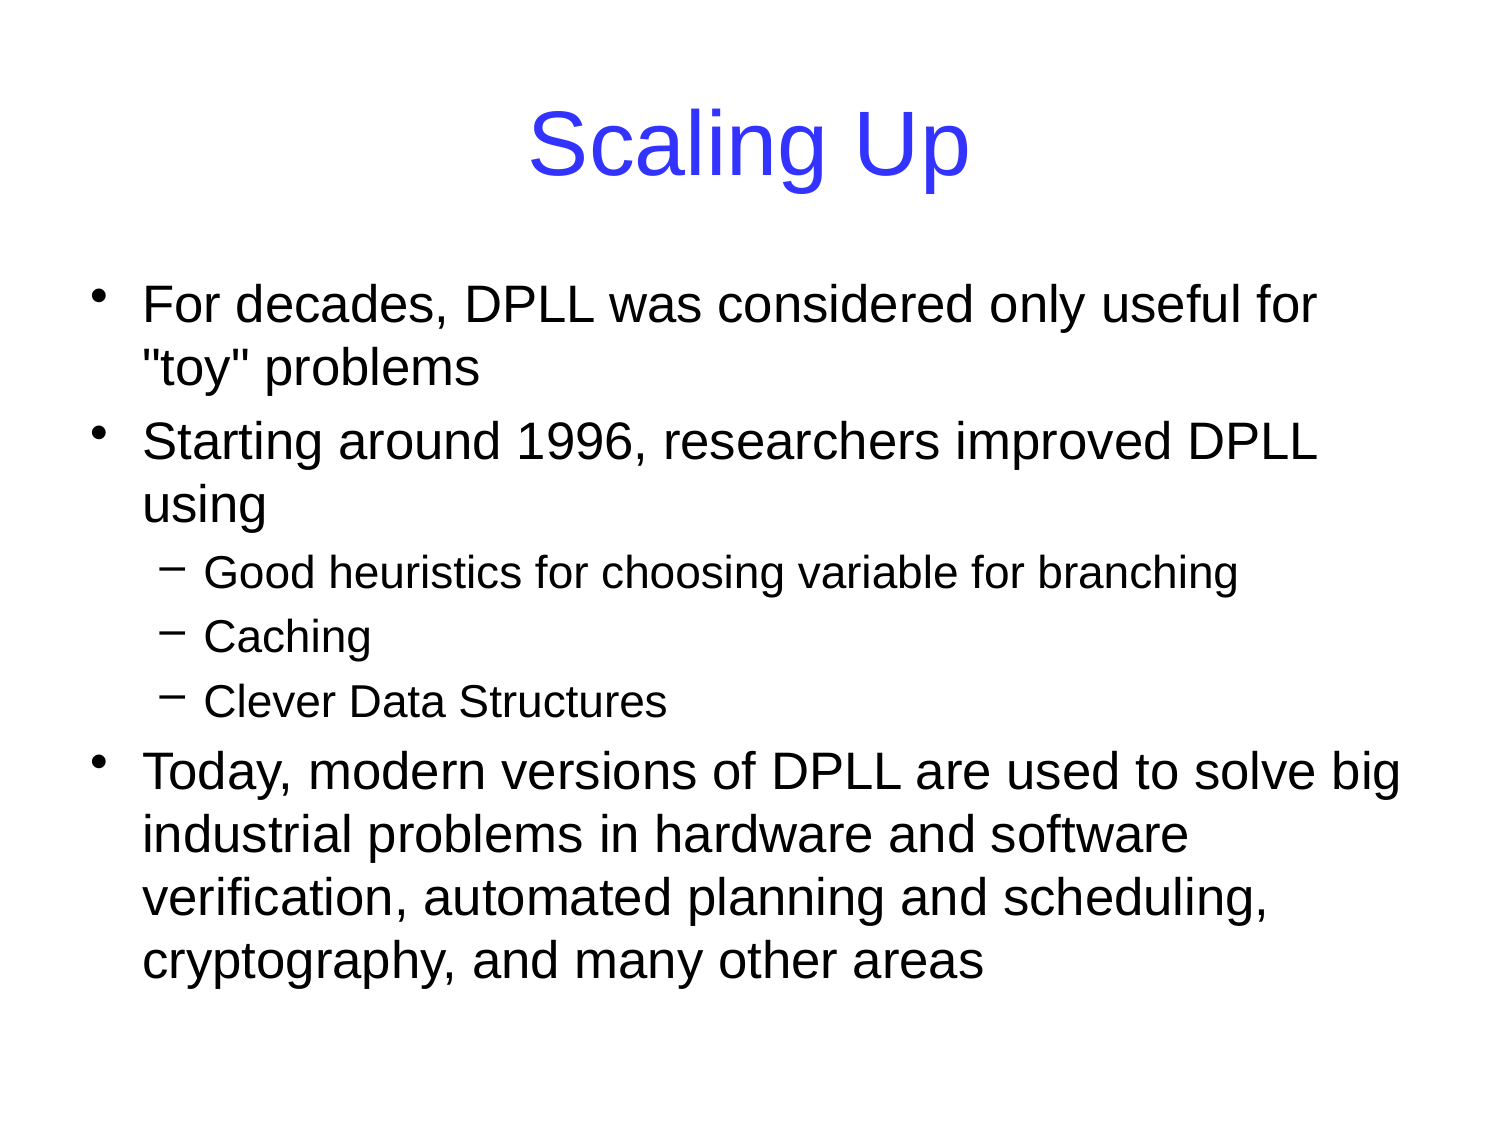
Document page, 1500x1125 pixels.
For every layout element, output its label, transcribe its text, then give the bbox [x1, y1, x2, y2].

title Scaling Up [74, 44, 1426, 233]
list For decades, DPLL was considered only useful for "toy" problems Starting around 1996, researchers improved DPLL using Good heuristics for choosing variable for branching Caching Clever Data Structures Today, modern versions of DPLL are used to solve big industrial problems in hardware and software verification, automated planning and scheduling, cryptography, and many other areas [74, 262, 1426, 1006]
